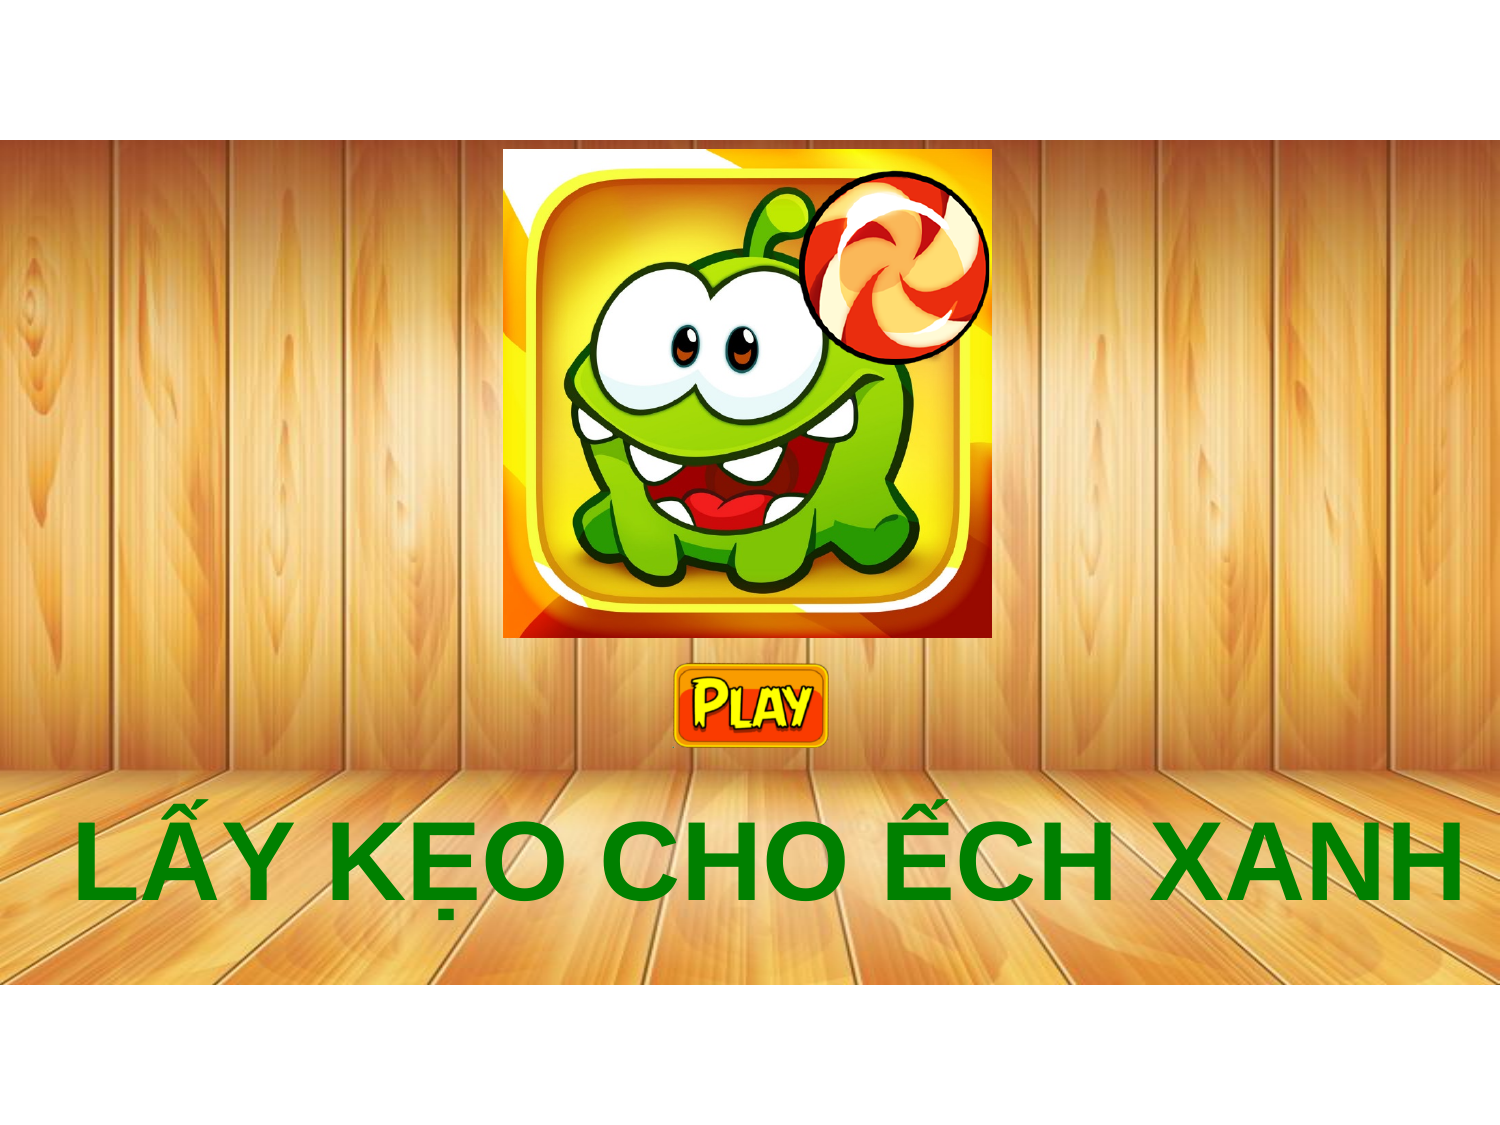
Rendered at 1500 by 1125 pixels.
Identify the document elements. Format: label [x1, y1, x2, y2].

picture [0, 140, 1500, 985]
